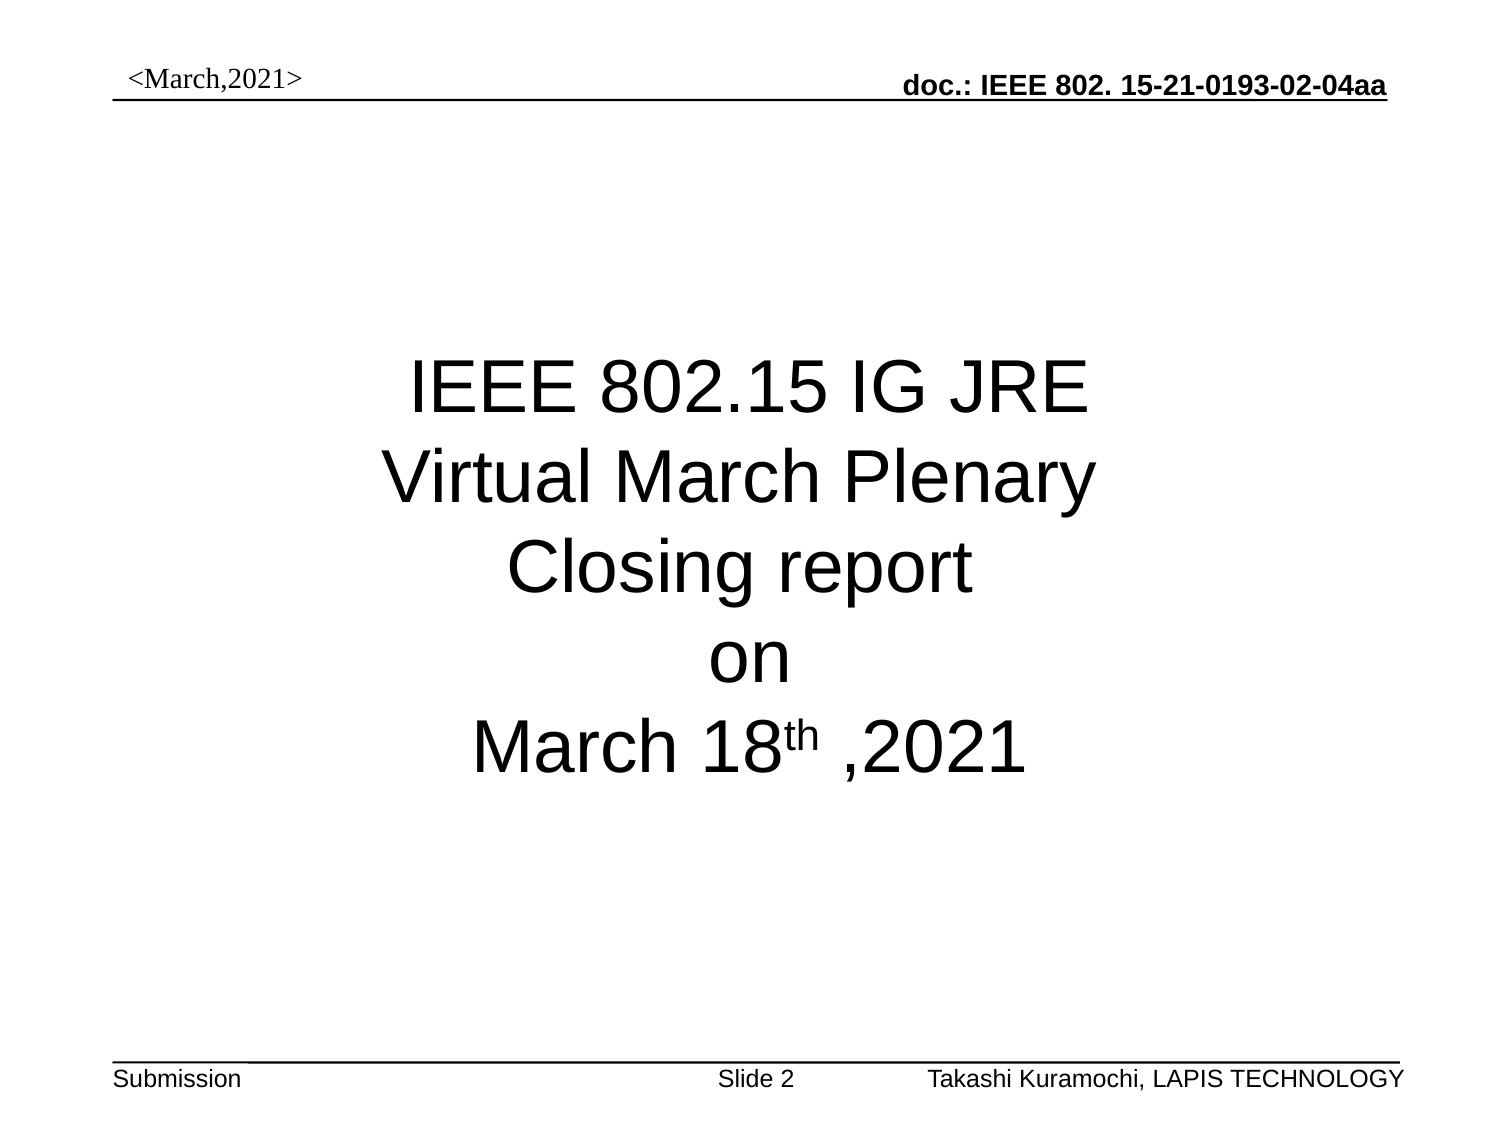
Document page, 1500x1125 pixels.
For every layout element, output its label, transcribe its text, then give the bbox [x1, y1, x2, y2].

footer Takashi Kuramochi, LAPIS TECHNOLOGY [820, 1062, 1413, 1093]
title IEEE 802.15 IG JRE Virtual March Plenary Closing report on March 18th ,2021 [112, 243, 1388, 882]
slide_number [112, 46, 450, 107]
slide_number Slide 2 [709, 1062, 803, 1093]
